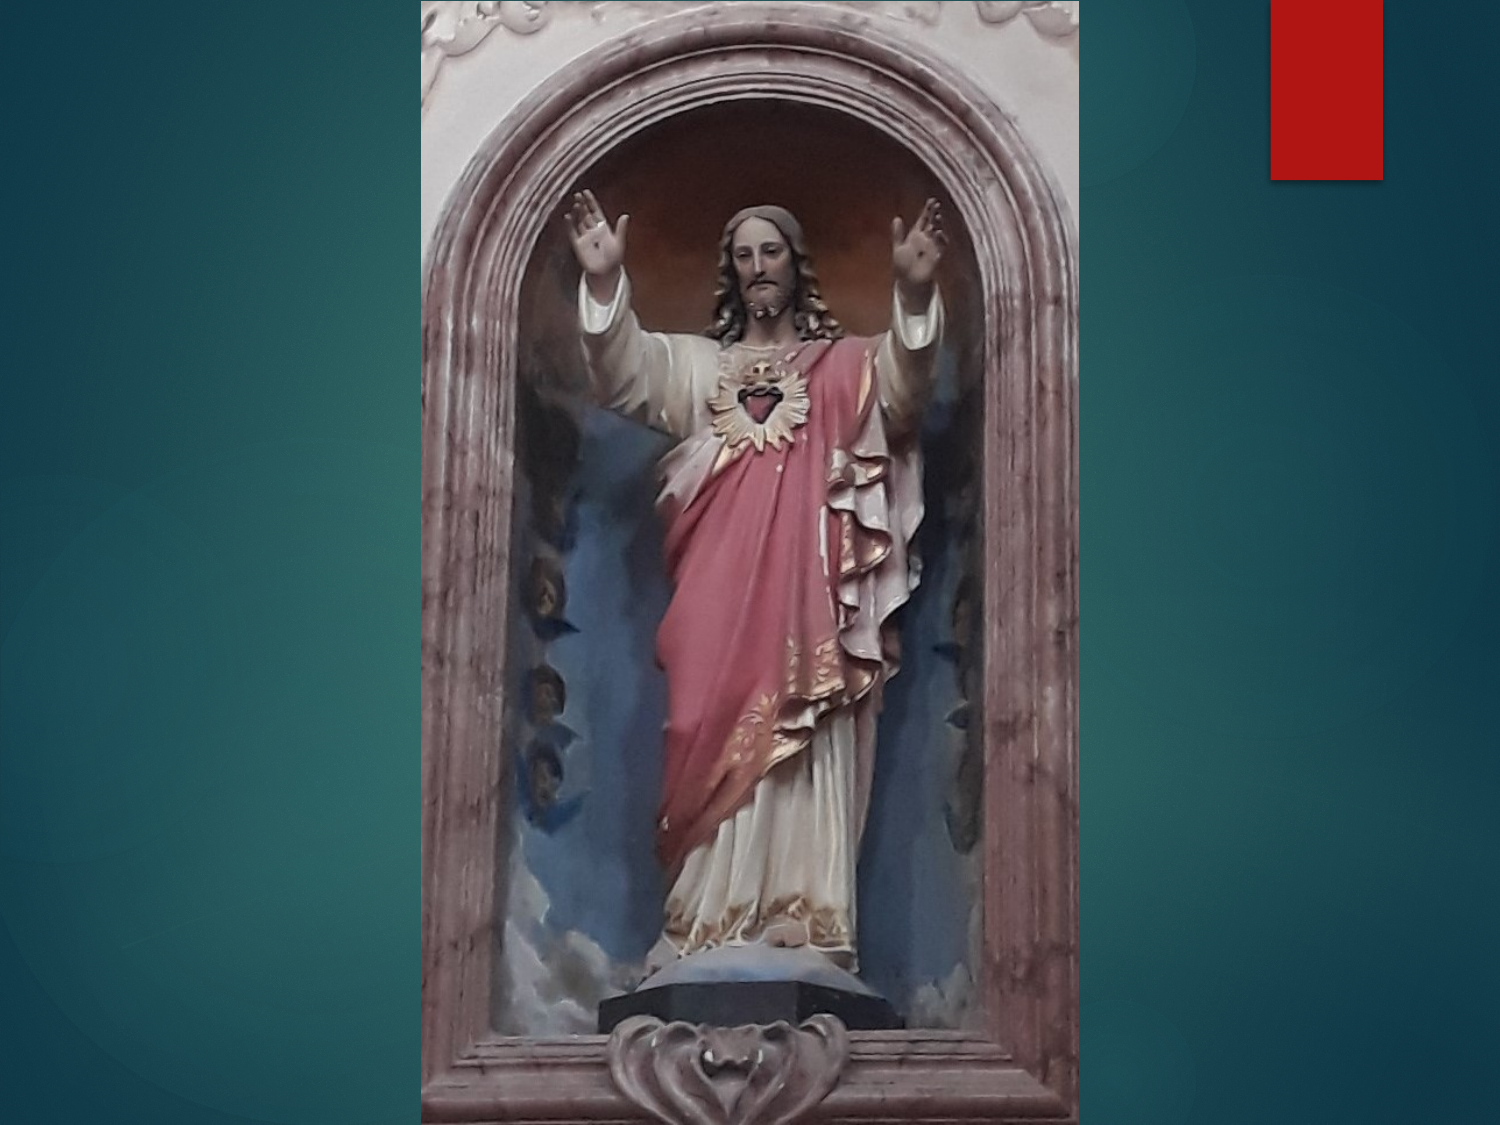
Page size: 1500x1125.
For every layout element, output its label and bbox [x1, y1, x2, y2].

list [421, 1, 1079, 1125]
